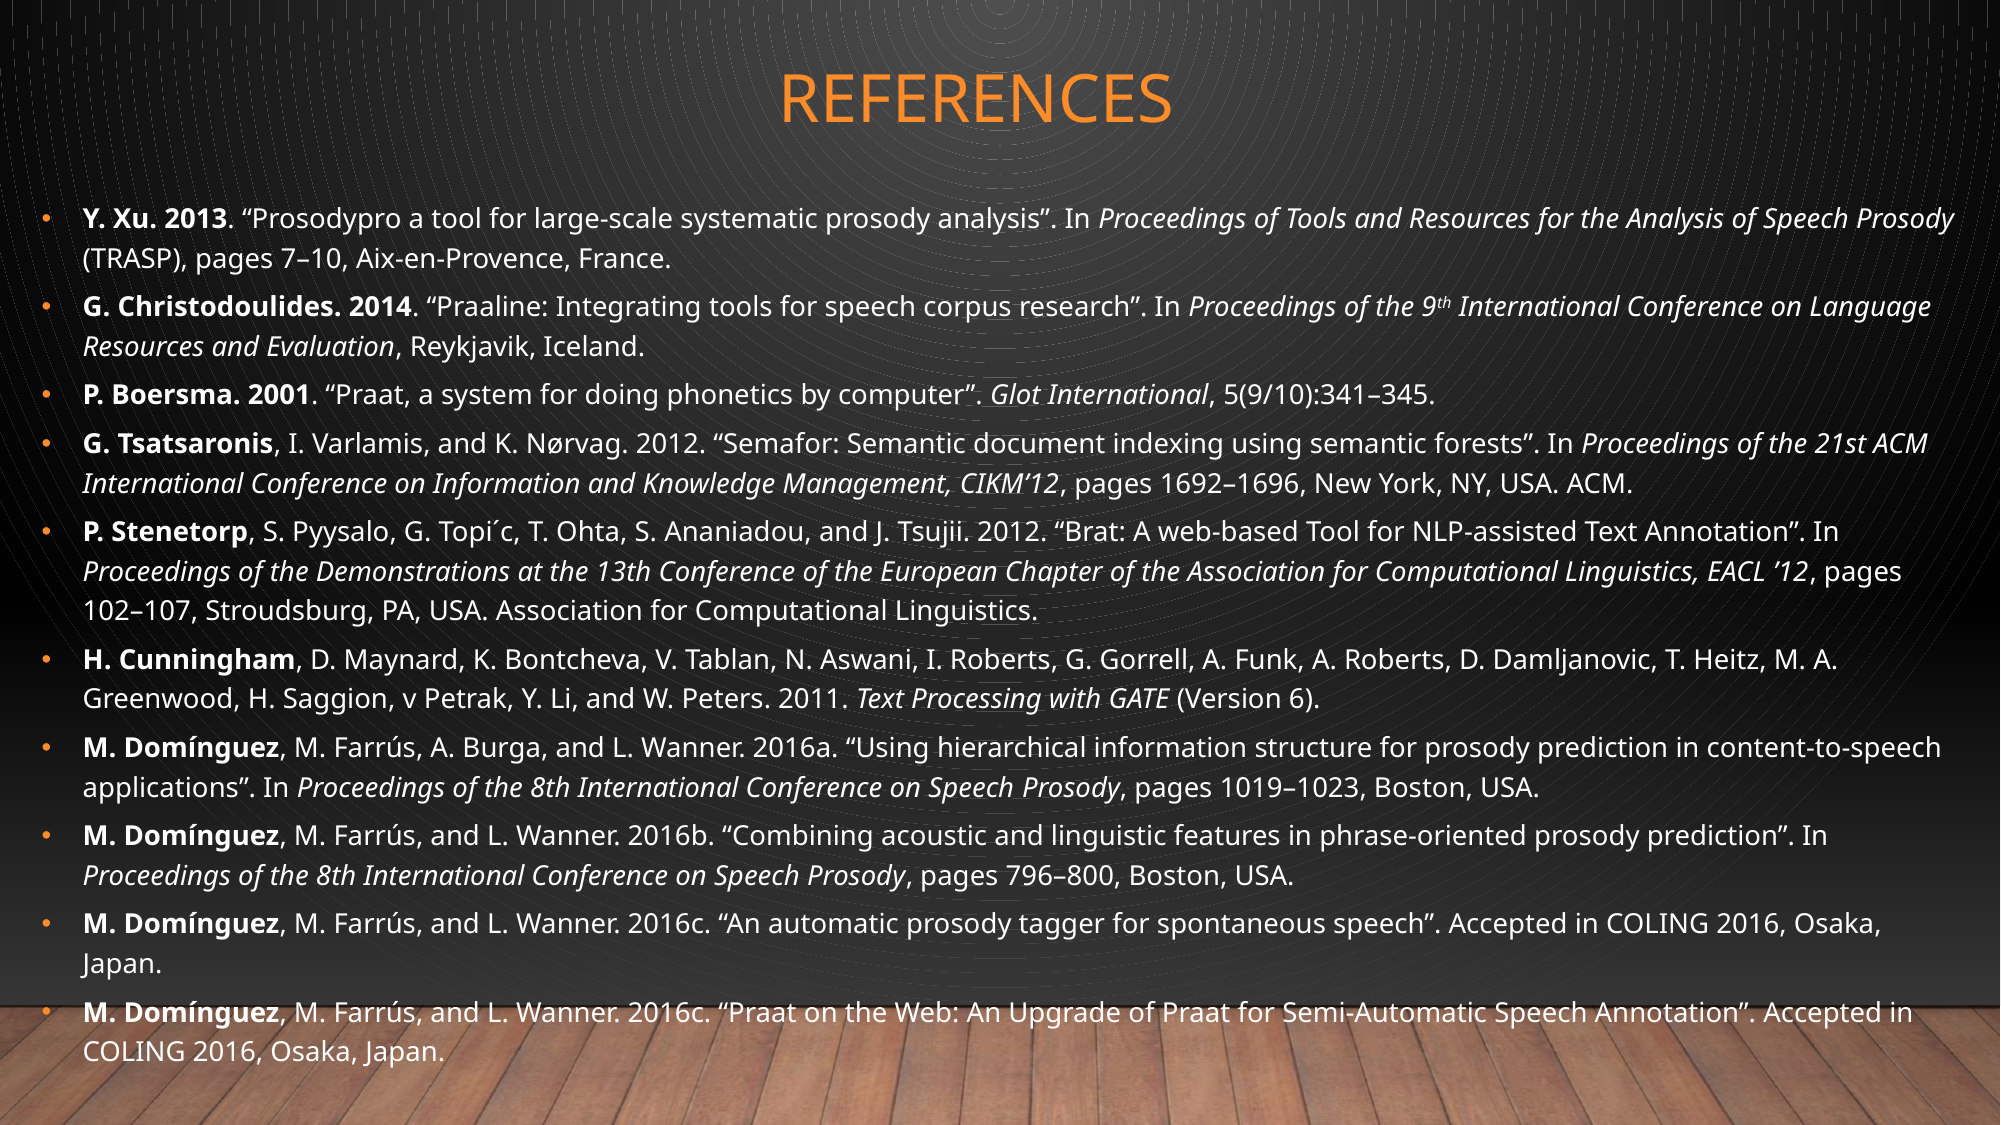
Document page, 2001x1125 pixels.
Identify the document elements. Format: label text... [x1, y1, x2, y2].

title references [214, 15, 1739, 187]
picture [0, 1005, 2000, 1125]
list Y. Xu. 2013. “Prosodypro a tool for large-scale systematic prosody analysis”. In Proceedings of Tools and Resources for the Analysis of Speech Prosody (TRASP), pages 7–10, Aix-en-Provence, France. G. Christodoulides. 2014. “Praaline: Integrating tools for speech corpus research”. In Proceedings of the 9th International Conference on Language Resources and Evaluation, Reykjavik, Iceland. P. Boersma. 2001. “Praat, a system for doing phonetics by computer”. Glot International, 5(9/10):341–345. G. Tsatsaronis, I. Varlamis, and K. Nørvag. 2012. “Semafor: Semantic document indexing using semantic forests”. In Proceedings of the 21st ACM International Conference on Information and Knowledge Management, CIKM’12, pages 1692–1696, New York, NY, USA. ACM. P. Stenetorp, S. Pyysalo, G. Topi´c, T. Ohta, S. Ananiadou, and J. Tsujii. 2012. “Brat: A web-based Tool for NLP-assisted Text Annotation”. In Proceedings of the Demonstrations at the 13th Conference of the European Chapter of the Association for Computational Linguistics, EACL ’12, pages 102–107, Stroudsburg, PA, USA. Association for Computational Linguistics. H. Cunningham, D. Maynard, K. Bontcheva, V. Tablan, N. Aswani, I. Roberts, G. Gorrell, A. Funk, A. Roberts, D. Damljanovic, T. Heitz, M. A. Greenwood, H. Saggion, v Petrak, Y. Li, and W. Peters. 2011. Text Processing with GATE (Version 6). M. Domínguez, M. Farrús, A. Burga, and L. Wanner. 2016a. “Using hierarchical information structure for prosody prediction in content-to-speech applications”. In Proceedings of the 8th International Conference on Speech Prosody, pages 1019–1023, Boston, USA. M. Domínguez, M. Farrús, and L. Wanner. 2016b. “Combining acoustic and linguistic features in phrase-oriented prosody prediction”. In Proceedings of the 8th International Conference on Speech Prosody, pages 796–800, Boston, USA. M. Domínguez, M. Farrús, and L. Wanner. 2016c. “An automatic prosody tagger for spontaneous speech”. Accepted in COLING 2016, Osaka, Japan. M. Domínguez, M. Farrús, and L. Wanner. 2016c. “Praat on the Web: An Upgrade of Praat for Semi-Automatic Speech Annotation”. Accepted in COLING 2016, Osaka, Japan. [26, 187, 1974, 1079]
